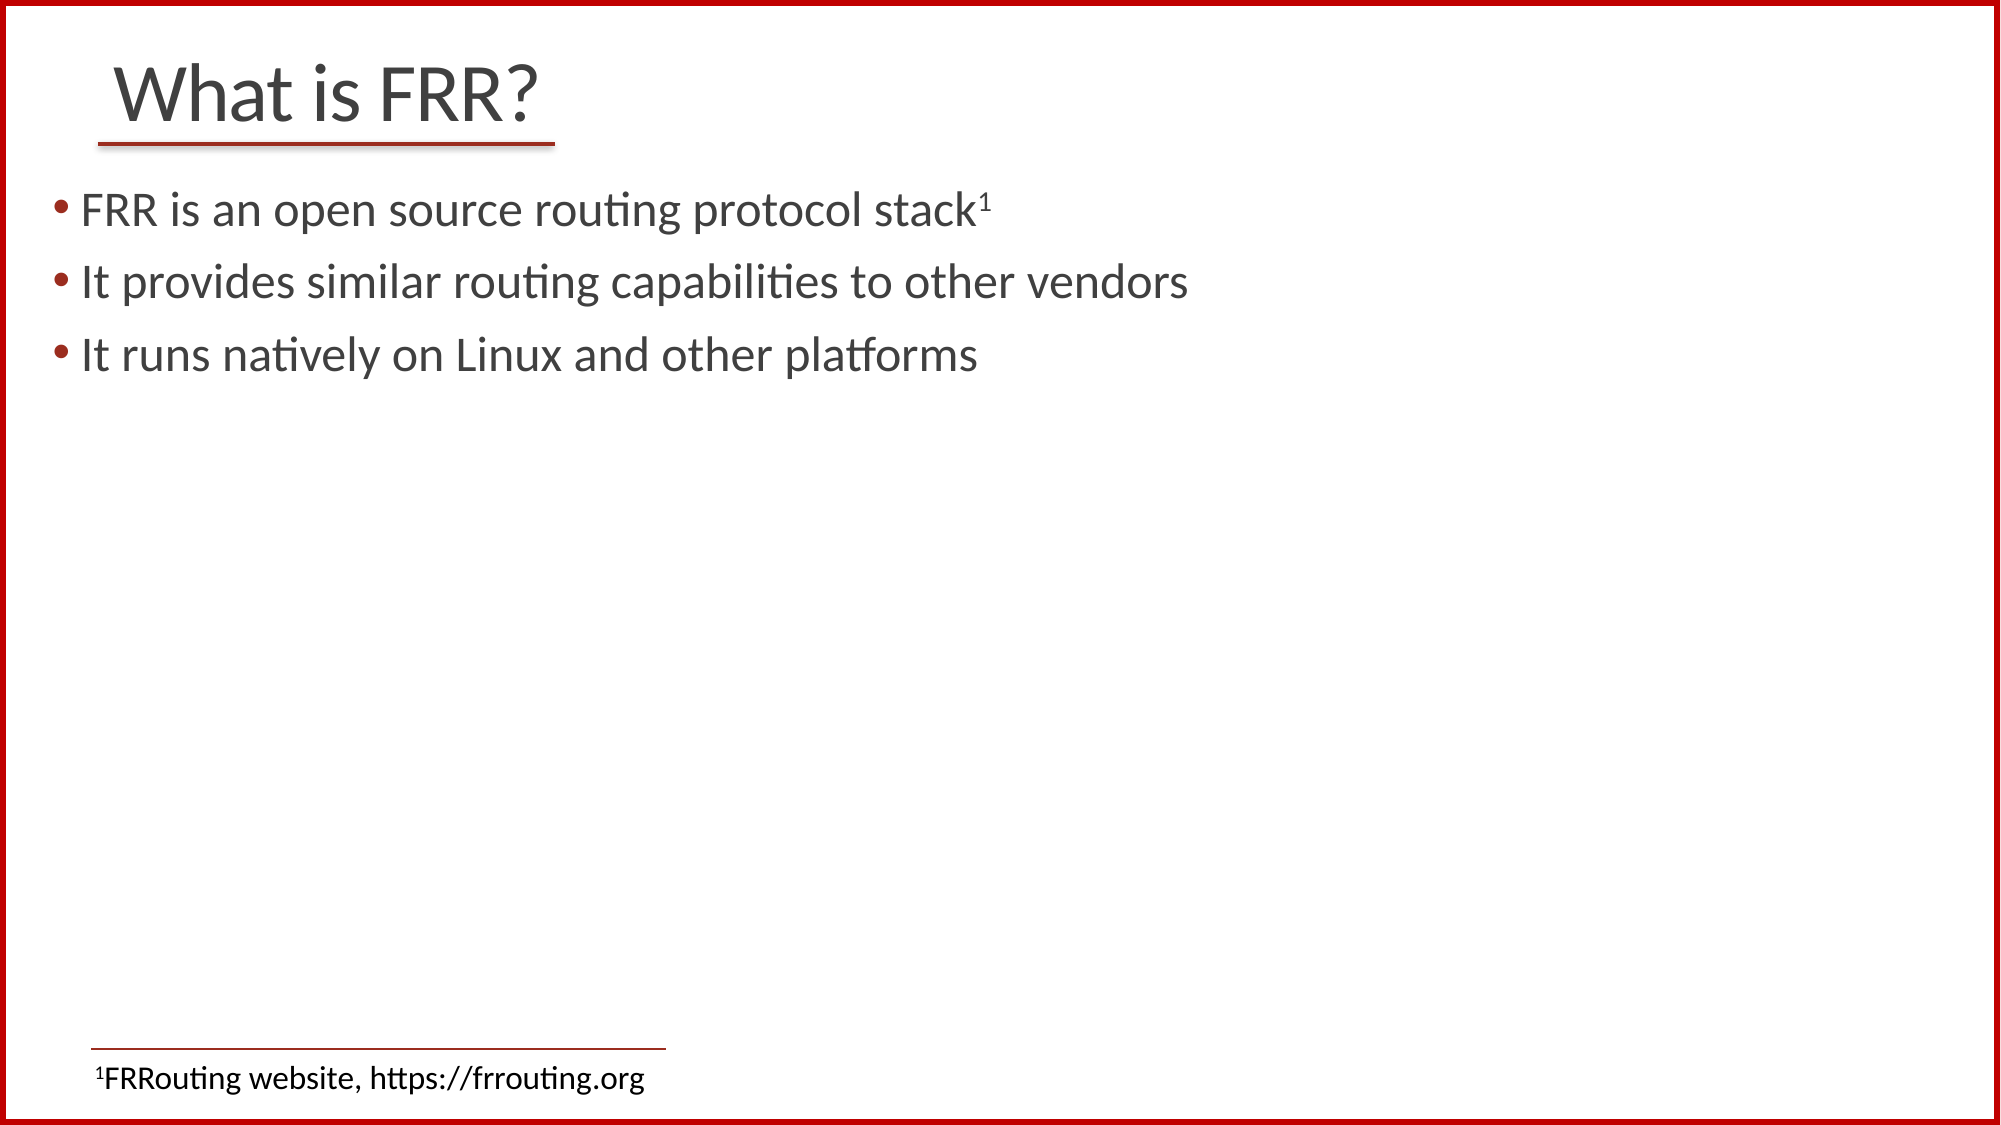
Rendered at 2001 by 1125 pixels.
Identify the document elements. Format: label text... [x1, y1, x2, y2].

text_box 1FRRouting website, https://frrouting.org [79, 1049, 661, 1125]
text_box FRR is an open source routing protocol stack1 It provides similar routing capabilities to other vendors It runs natively on Linux and other platforms [52, 168, 1900, 957]
title What is FRR? [98, 0, 1900, 146]
